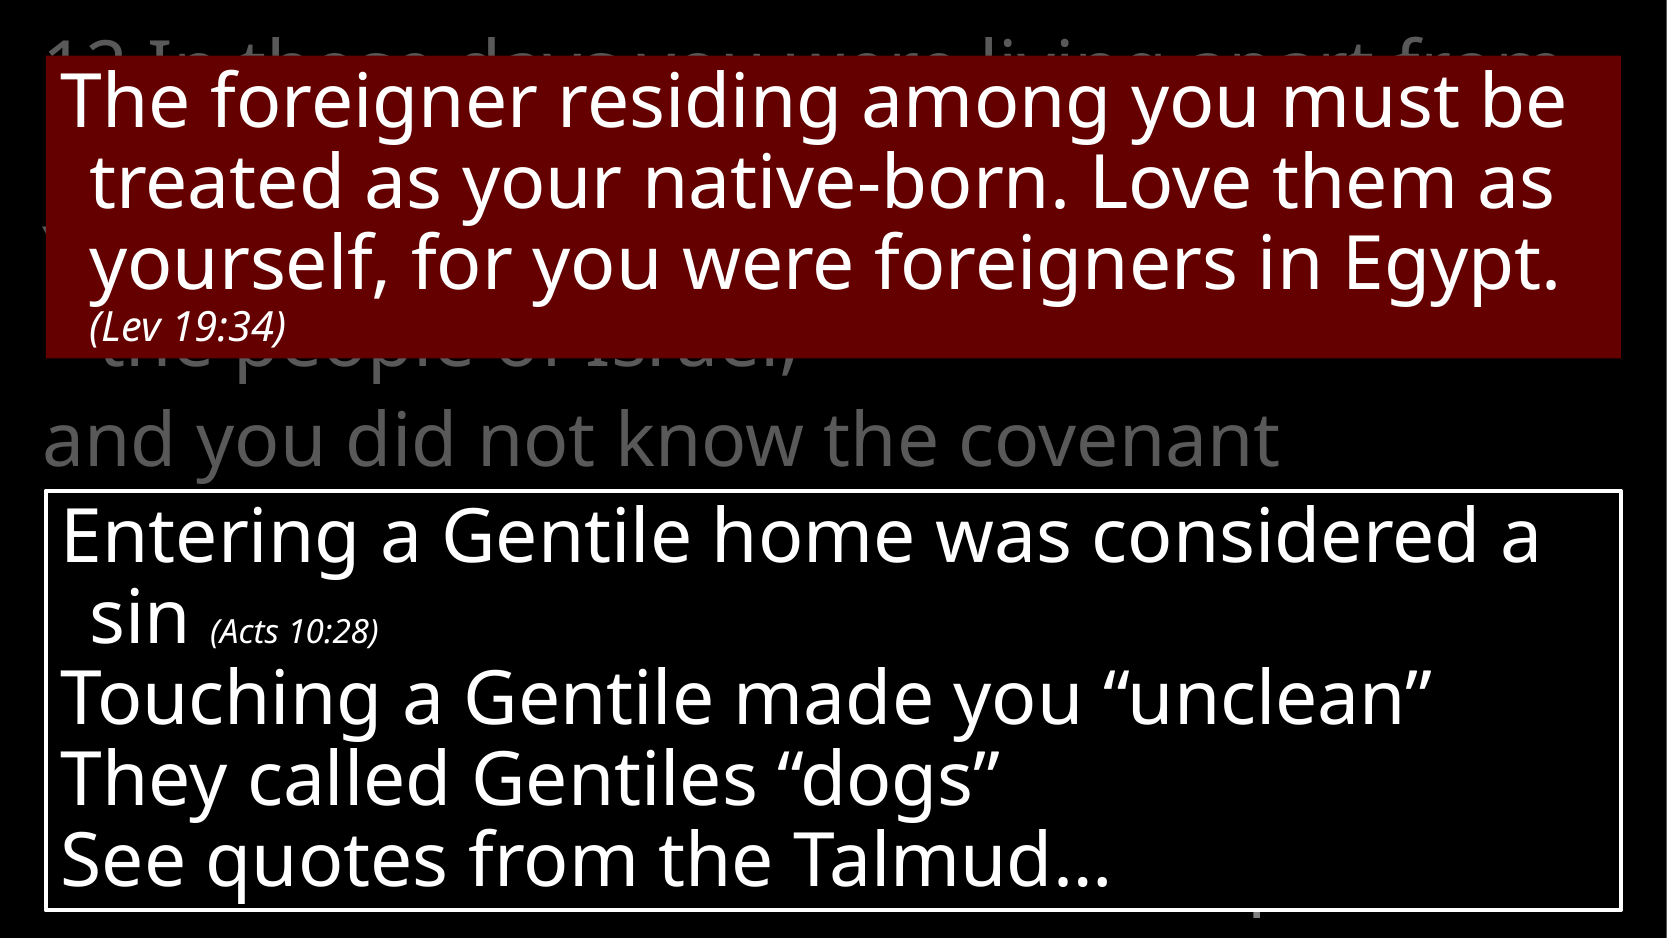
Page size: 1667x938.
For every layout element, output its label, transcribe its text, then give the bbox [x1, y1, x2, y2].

title Ephesians 2 [1058, 834, 1640, 923]
text_box The foreigner residing among you must be treated as your native-born. Love them as yourself, for you were foreigners in Egypt. (Lev 19:34) [45, 55, 1621, 359]
text_box Entering a Gentile home was considered a sin (Acts 10:28) Touching a Gentile made you “unclean” They called Gentiles “dogs” See quotes from the Talmud… [45, 490, 1621, 911]
list 12 In those days you were living apart from Christ. You were excluded from citizenship among the people of Israel, and you did not know the covenant promises God had made to them. [27, 18, 1640, 813]
